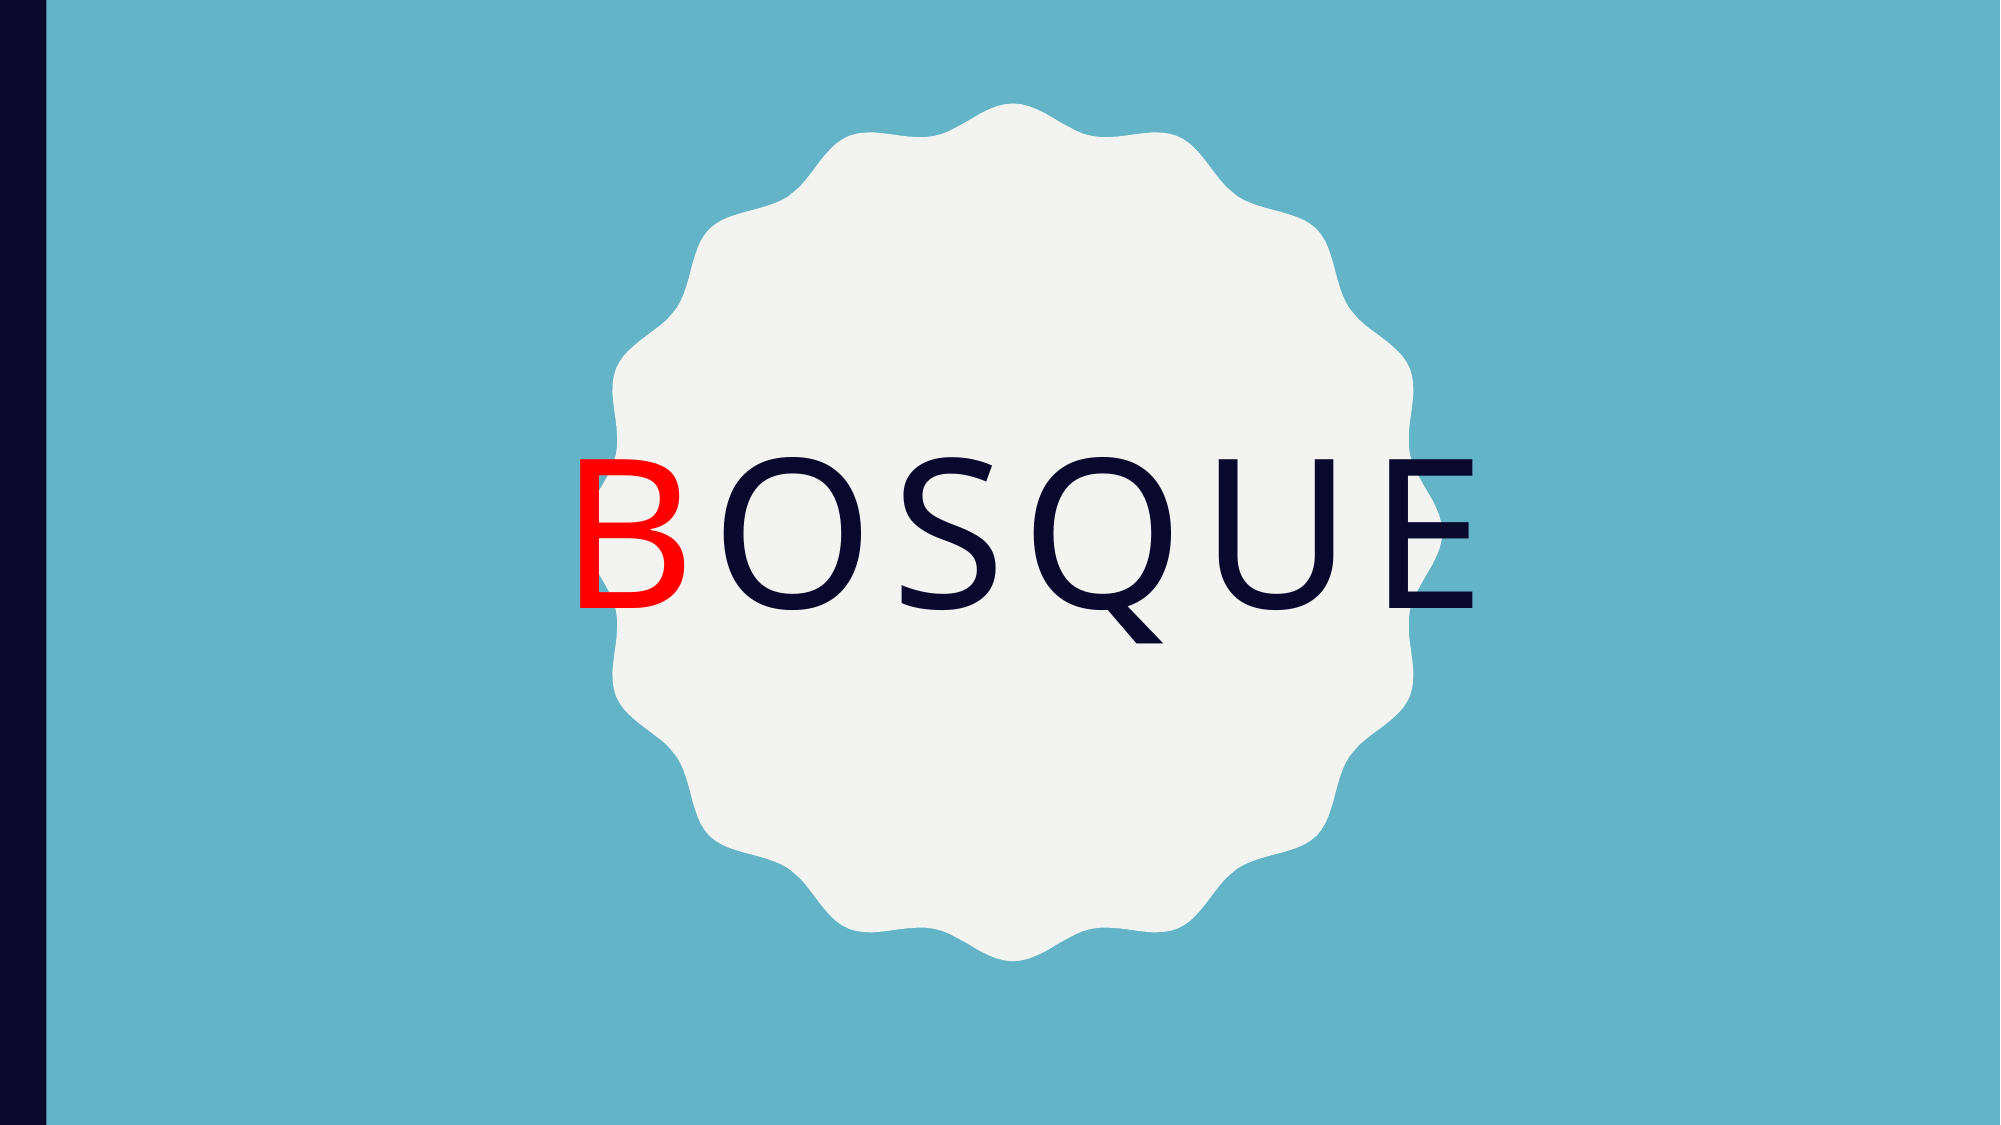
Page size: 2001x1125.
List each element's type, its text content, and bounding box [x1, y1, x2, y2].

title BoSQUE [176, 180, 1870, 902]
